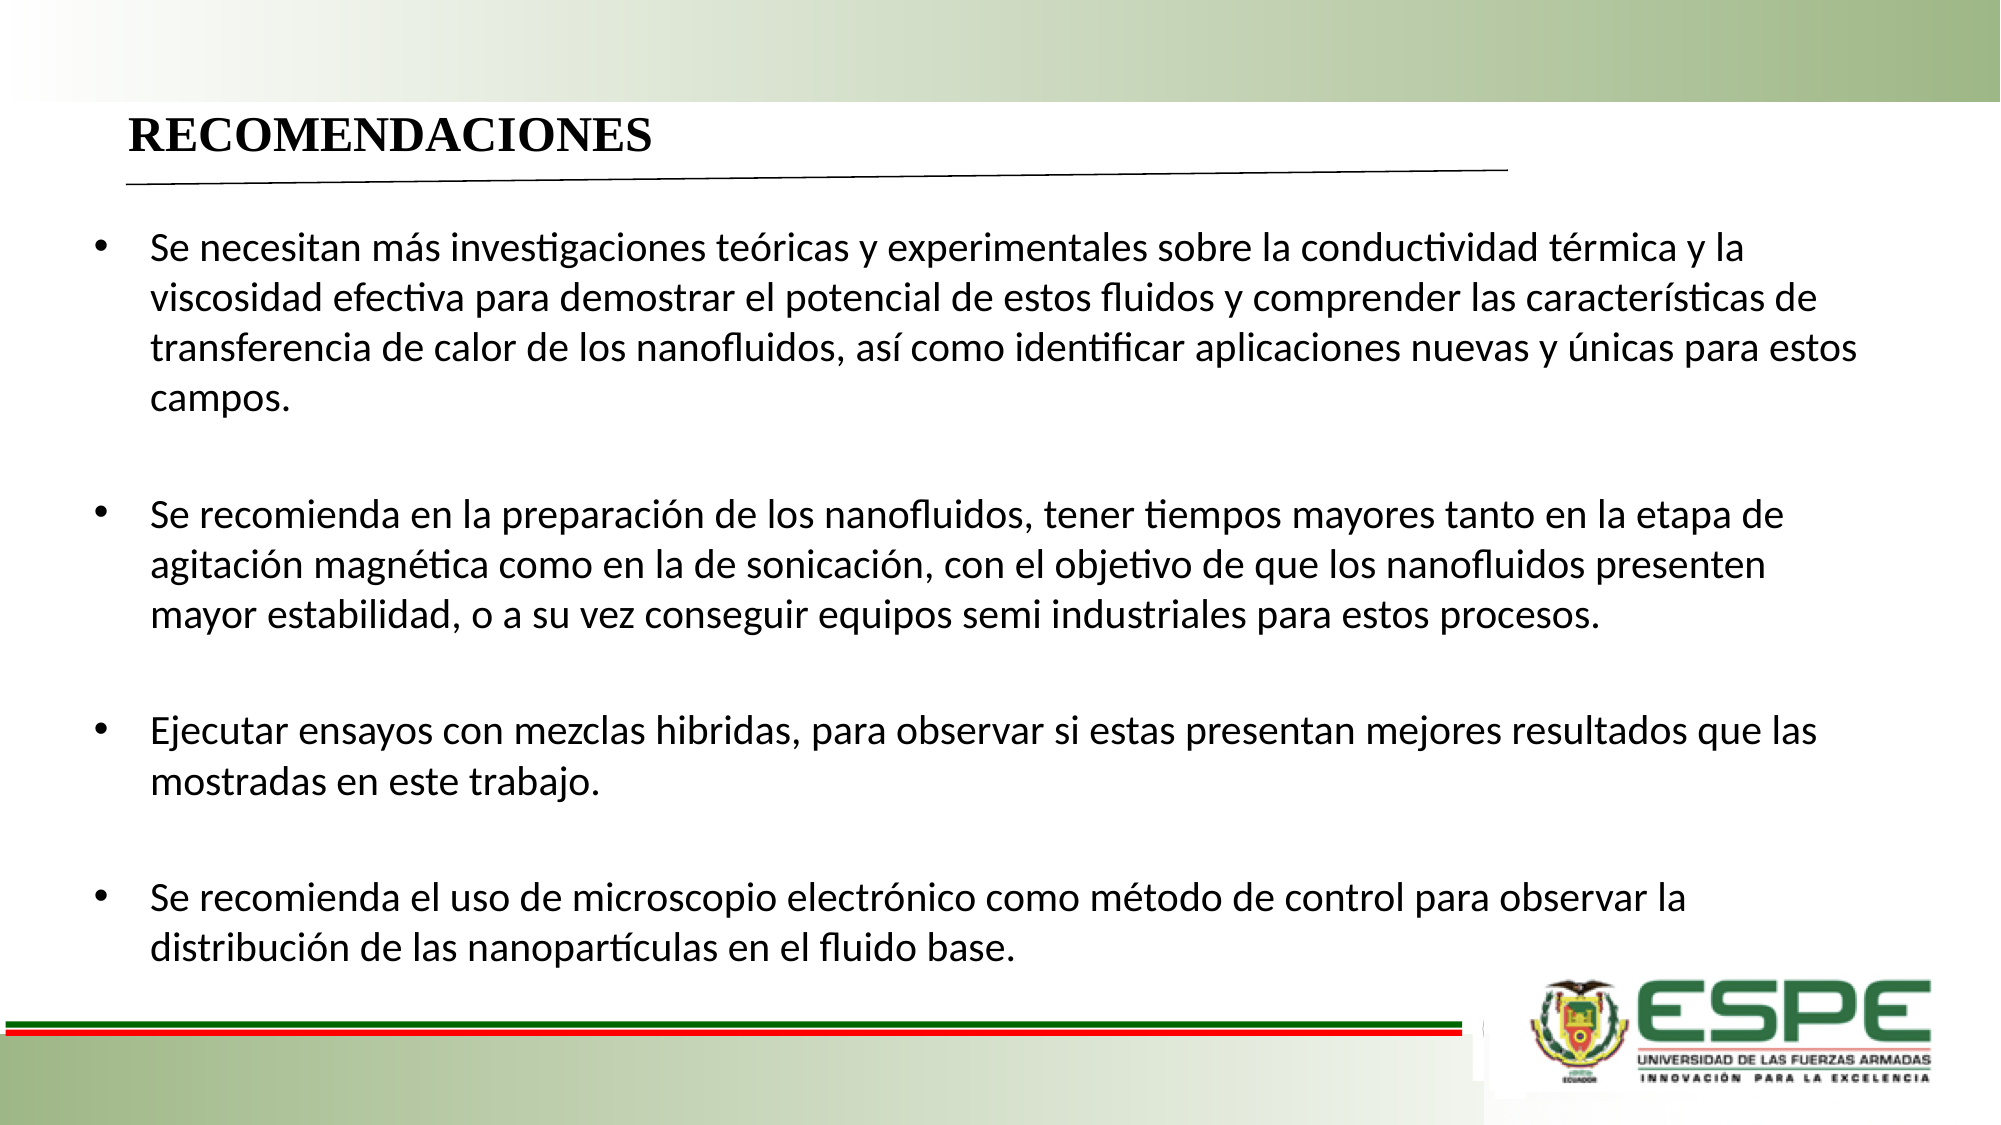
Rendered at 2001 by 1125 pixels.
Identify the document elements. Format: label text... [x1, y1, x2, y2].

list Se necesitan más investigaciones teóricas y experimentales sobre la conductividad térmica y la viscosidad efectiva para demostrar el potencial de estos fluidos y comprender las características de transferencia de calor de los nanofluidos, así como identificar aplicaciones nuevas y únicas para estos campos. Se recomienda en la preparación de los nanofluidos, tener tiempos mayores tanto en la etapa de agitación magnética como en la de sonicación, con el objetivo de que los nanofluidos presenten mayor estabilidad, o a su vez conseguir equipos semi industriales para estos procesos. Ejecutar ensayos con mezclas hibridas, para observar si estas presentan mejores resultados que las mostradas en este trabajo. Se recomienda el uso de microscopio electrónico como método de control para observar la distribución de las nanopartículas en el fluido base. [78, 212, 1879, 1012]
picture [1472, 940, 1977, 1125]
text_box RECOMENDACIONES [114, 94, 1756, 170]
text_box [125, 169, 1509, 185]
